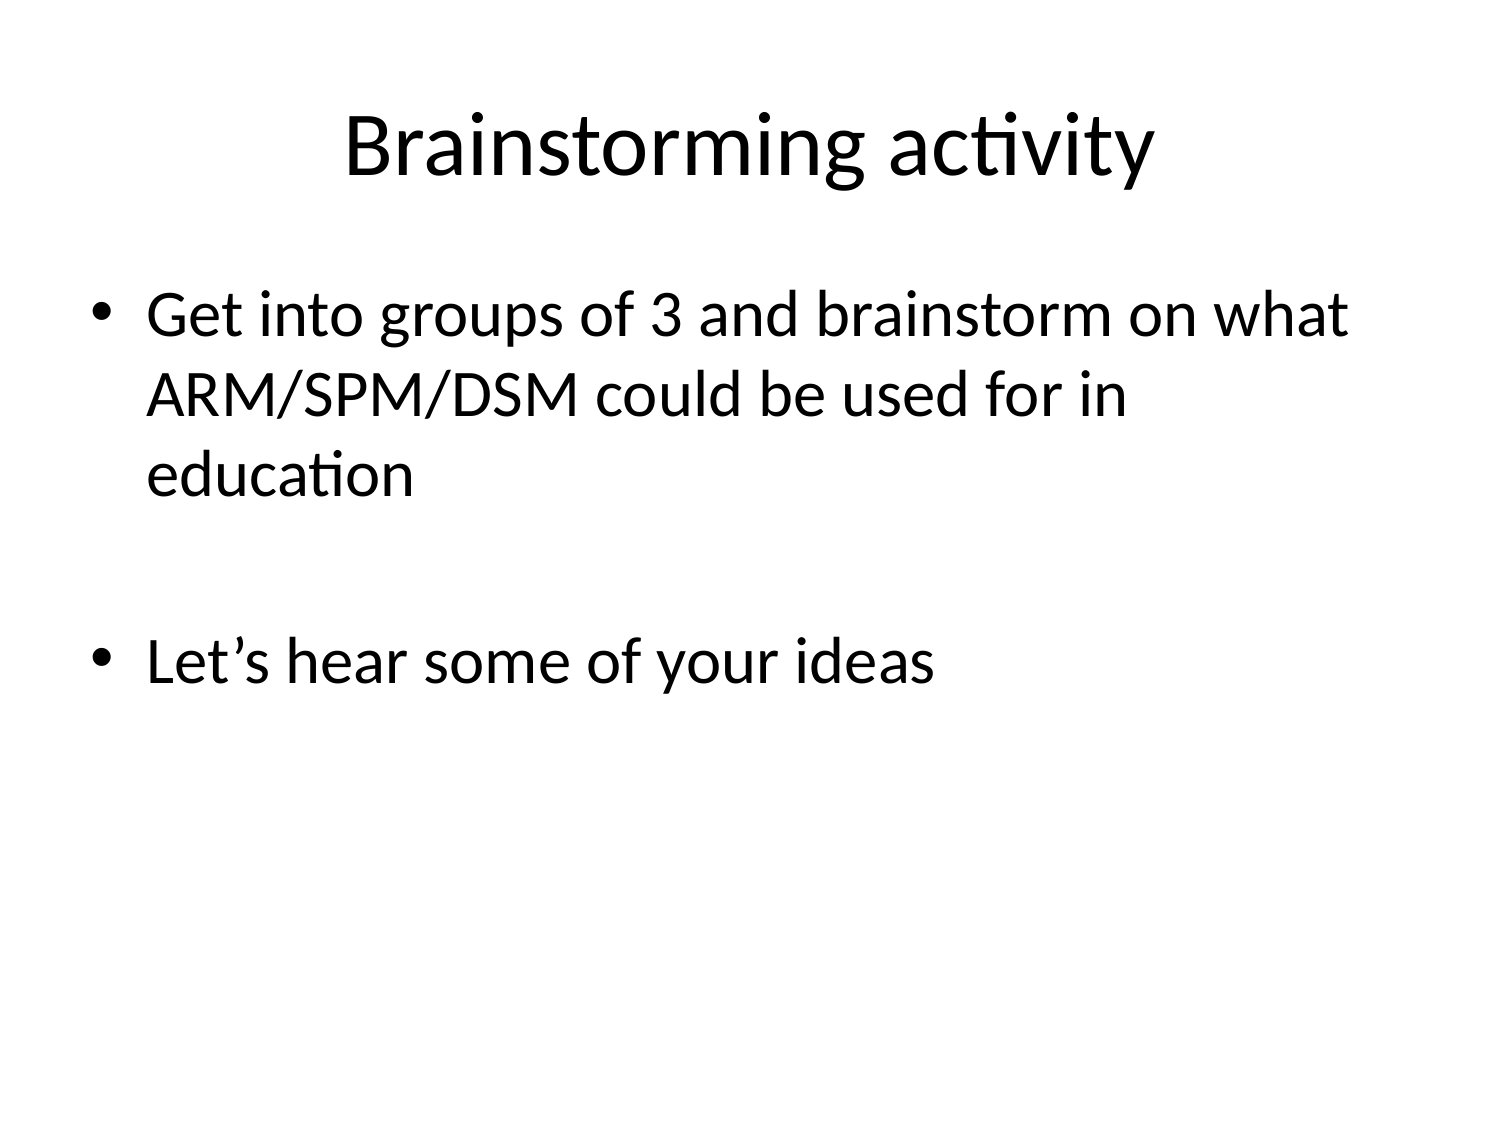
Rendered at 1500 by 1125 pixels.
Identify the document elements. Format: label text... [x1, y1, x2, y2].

title Brainstorming activity [75, 45, 1425, 233]
list Get into groups of 3 and brainstorm on what ARM/SPM/DSM could be used for in education Let’s hear some of your ideas [75, 262, 1425, 1005]
